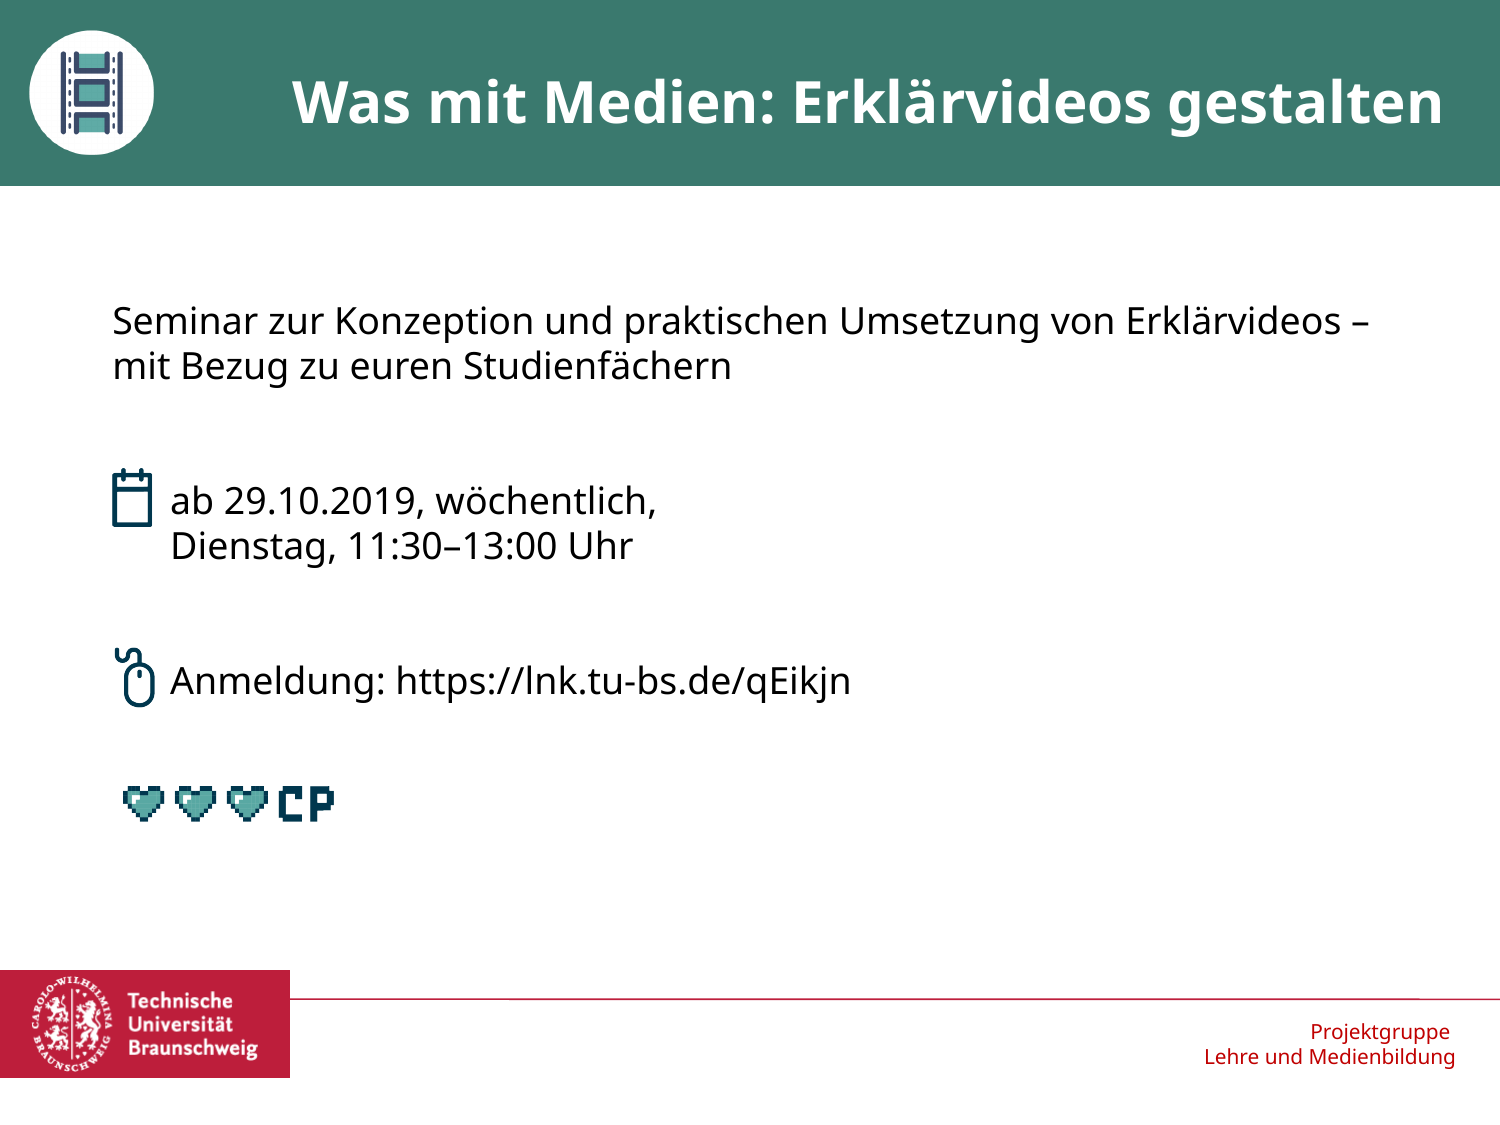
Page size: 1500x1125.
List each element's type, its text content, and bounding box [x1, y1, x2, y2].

picture [231, 792, 263, 817]
picture [29, 30, 154, 156]
picture [111, 644, 155, 708]
text_box Seminar zur Konzeption und praktischen Umsetzung von Erklärvideos – mit Bezug zu euren Studienfächern ab 29.10.2019, wöchentlich, Dienstag, 11:30–13:00 Uhr Anmeldung: https://lnk.tu-bs.de/qEikjn [112, 206, 1412, 728]
picture [111, 467, 153, 527]
picture [128, 792, 160, 817]
picture [145, 698, 155, 708]
picture [118, 492, 147, 522]
title Was mit Medien: Erklärvideos gestalten [70, 19, 1445, 136]
picture [180, 792, 211, 817]
picture [0, 970, 290, 1078]
picture [123, 786, 334, 823]
picture [318, 794, 326, 802]
picture [118, 478, 147, 486]
picture [129, 667, 150, 703]
